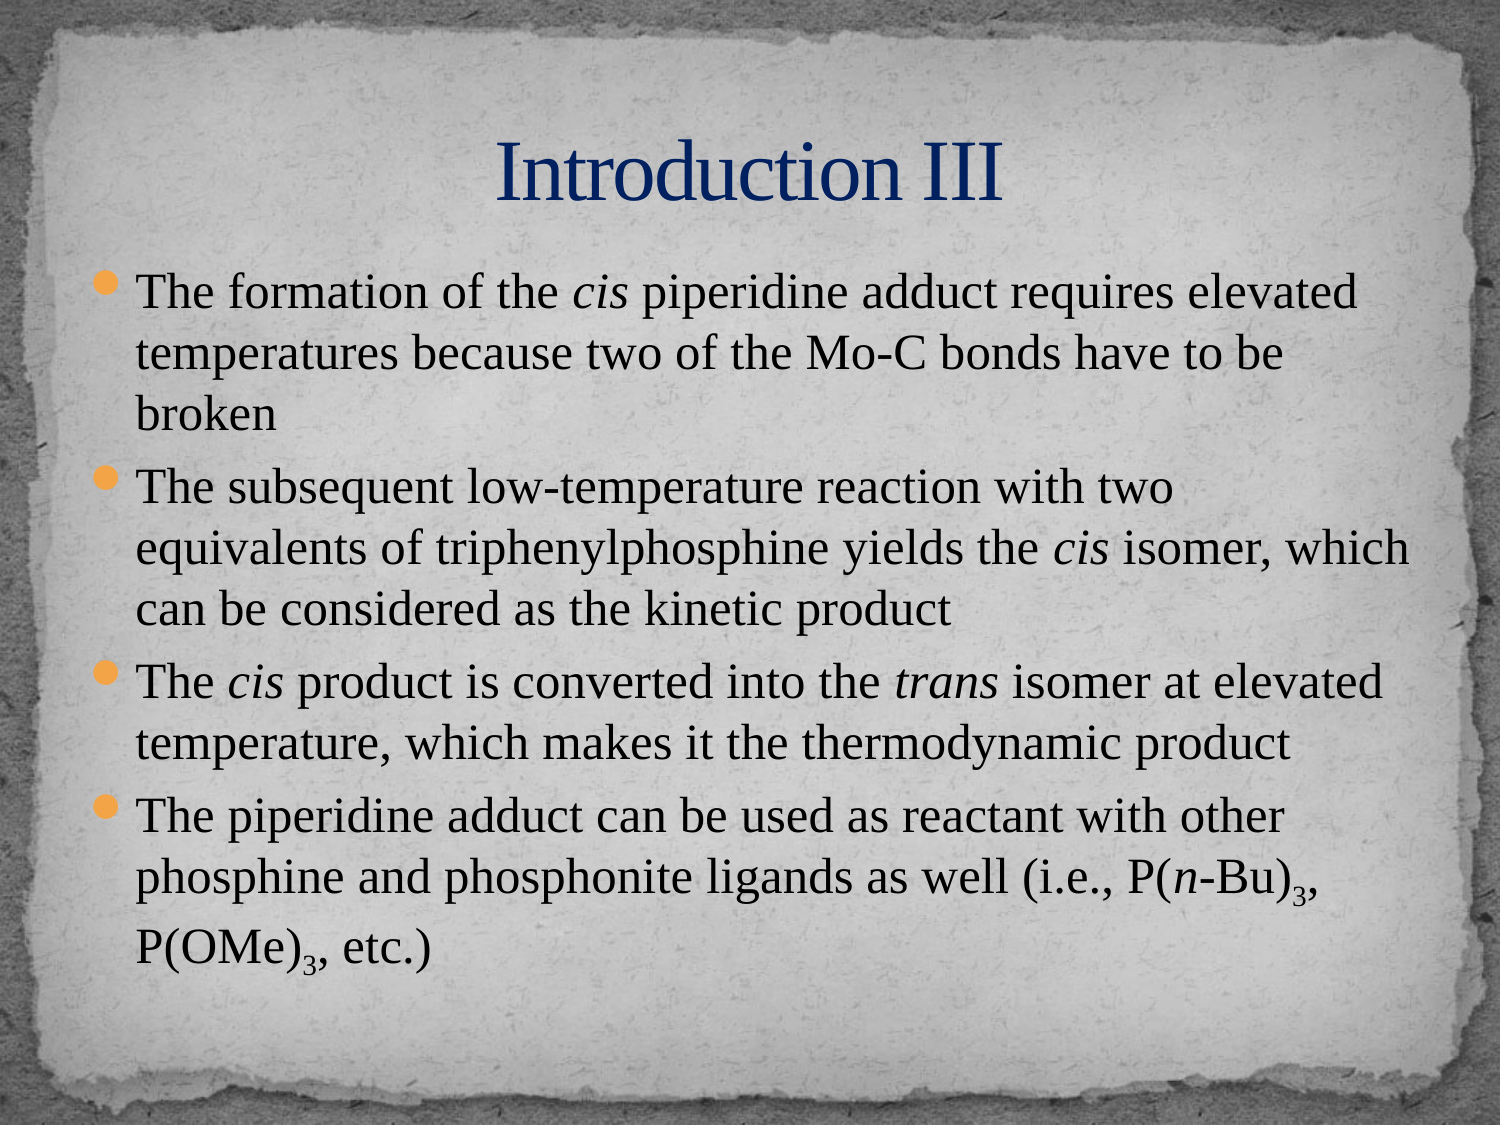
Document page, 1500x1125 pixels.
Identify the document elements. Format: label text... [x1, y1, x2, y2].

title Introduction III [74, 24, 1425, 225]
list The formation of the cis piperidine adduct requires elevated temperatures because two of the Mo-C bonds have to be broken The subsequent low-temperature reaction with two equivalents of triphenylphosphine yields the cis isomer, which can be considered as the kinetic product The cis product is converted into the trans isomer at elevated temperature, which makes it the thermodynamic product The piperidine adduct can be used as reactant with other phosphine and phosphonite ligands as well (i.e., P(n-Bu)3, P(OMe)3, etc.) [75, 249, 1425, 1000]
